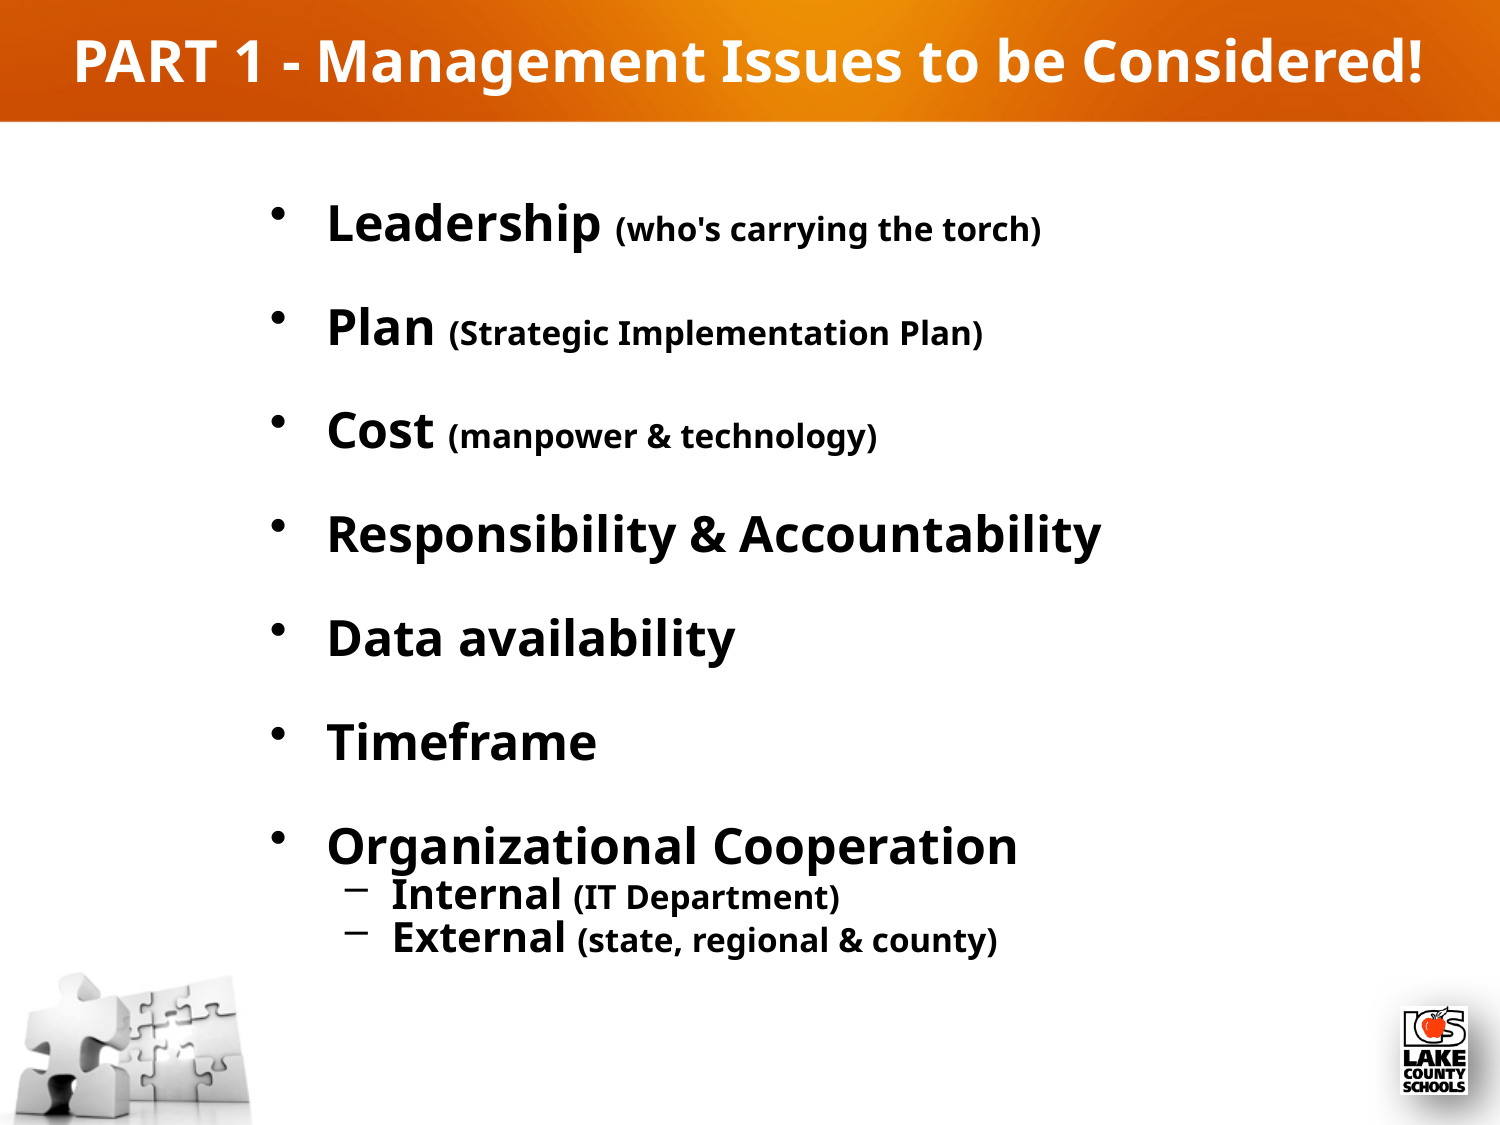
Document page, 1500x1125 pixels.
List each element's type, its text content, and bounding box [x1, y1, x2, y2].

picture [0, 0, 1500, 1125]
text_box PART 1 - Management Issues to be Considered! [35, 23, 1461, 95]
text_box Leadership (who's carrying the torch) Plan (Strategic Implementation Plan) Cost (manpower & technology) Responsibility & Accountability Data availability Timeframe Organizational Cooperation Internal (IT Department) External (state, regional & county) [254, 200, 1246, 1000]
